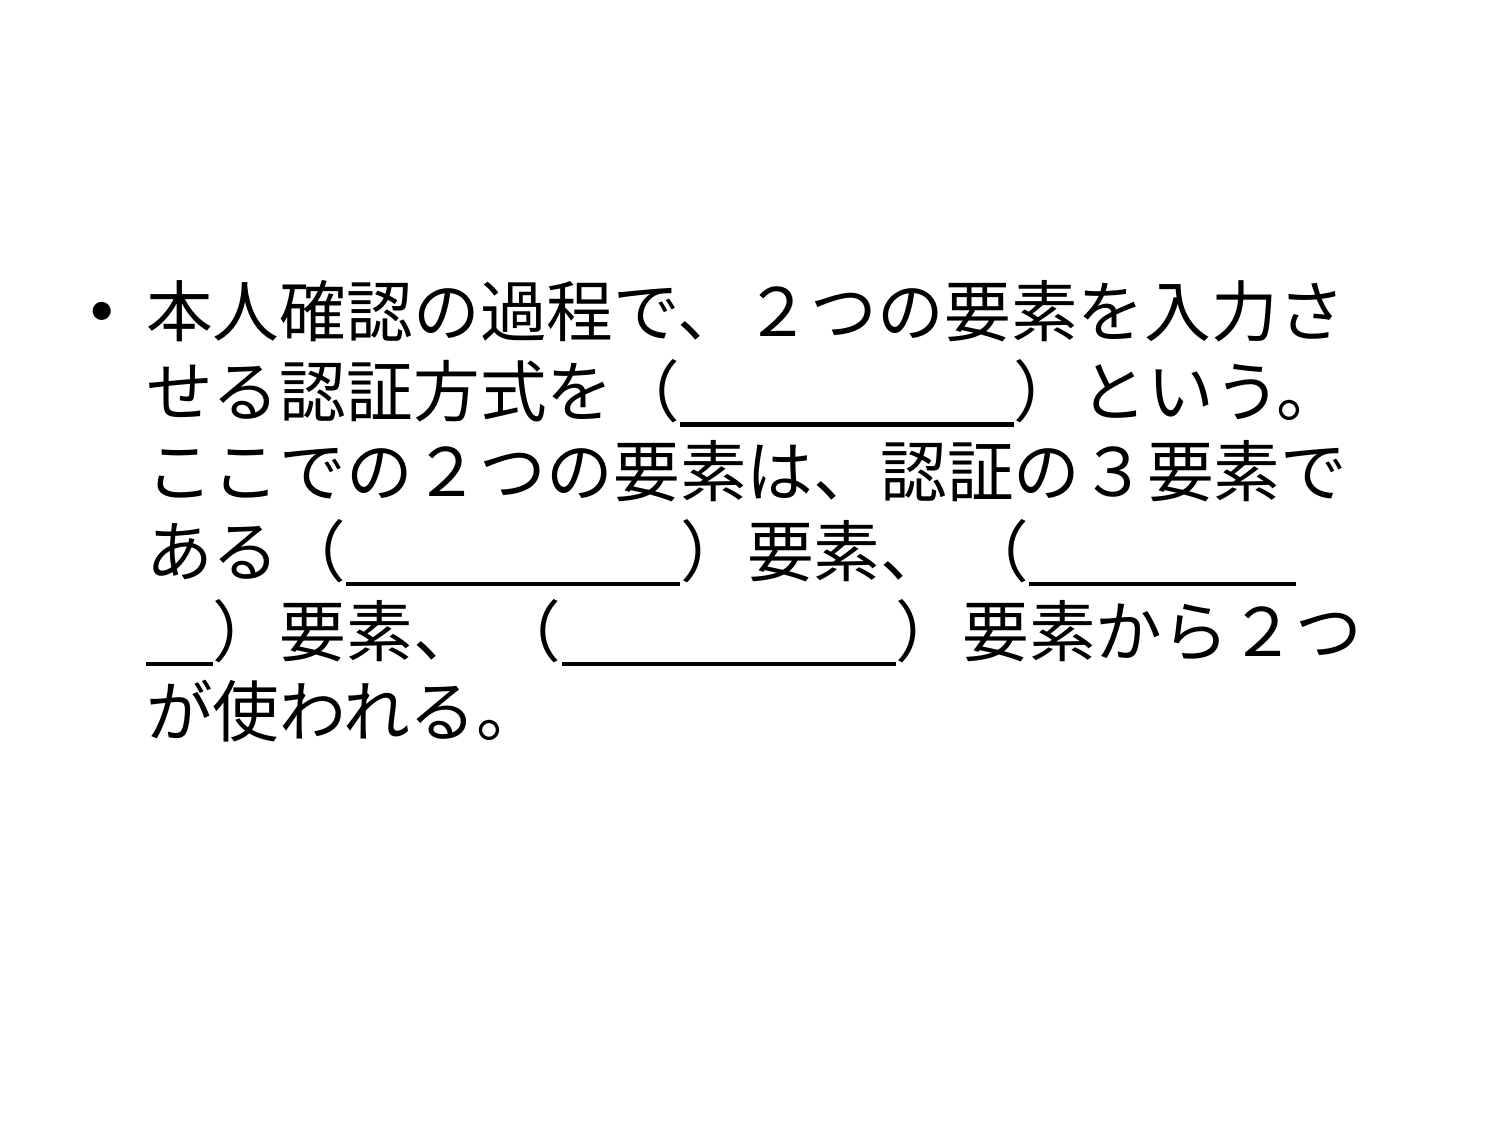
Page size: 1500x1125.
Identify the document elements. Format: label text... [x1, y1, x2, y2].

list 本人確認の過程で、２つの要素を入力させる認証方式を（ ）という。ここでの２つの要素は、認証の３要素である（ ）要素、 （ ）要素、 （ ）要素から２つが使われる。 [75, 262, 1425, 1005]
